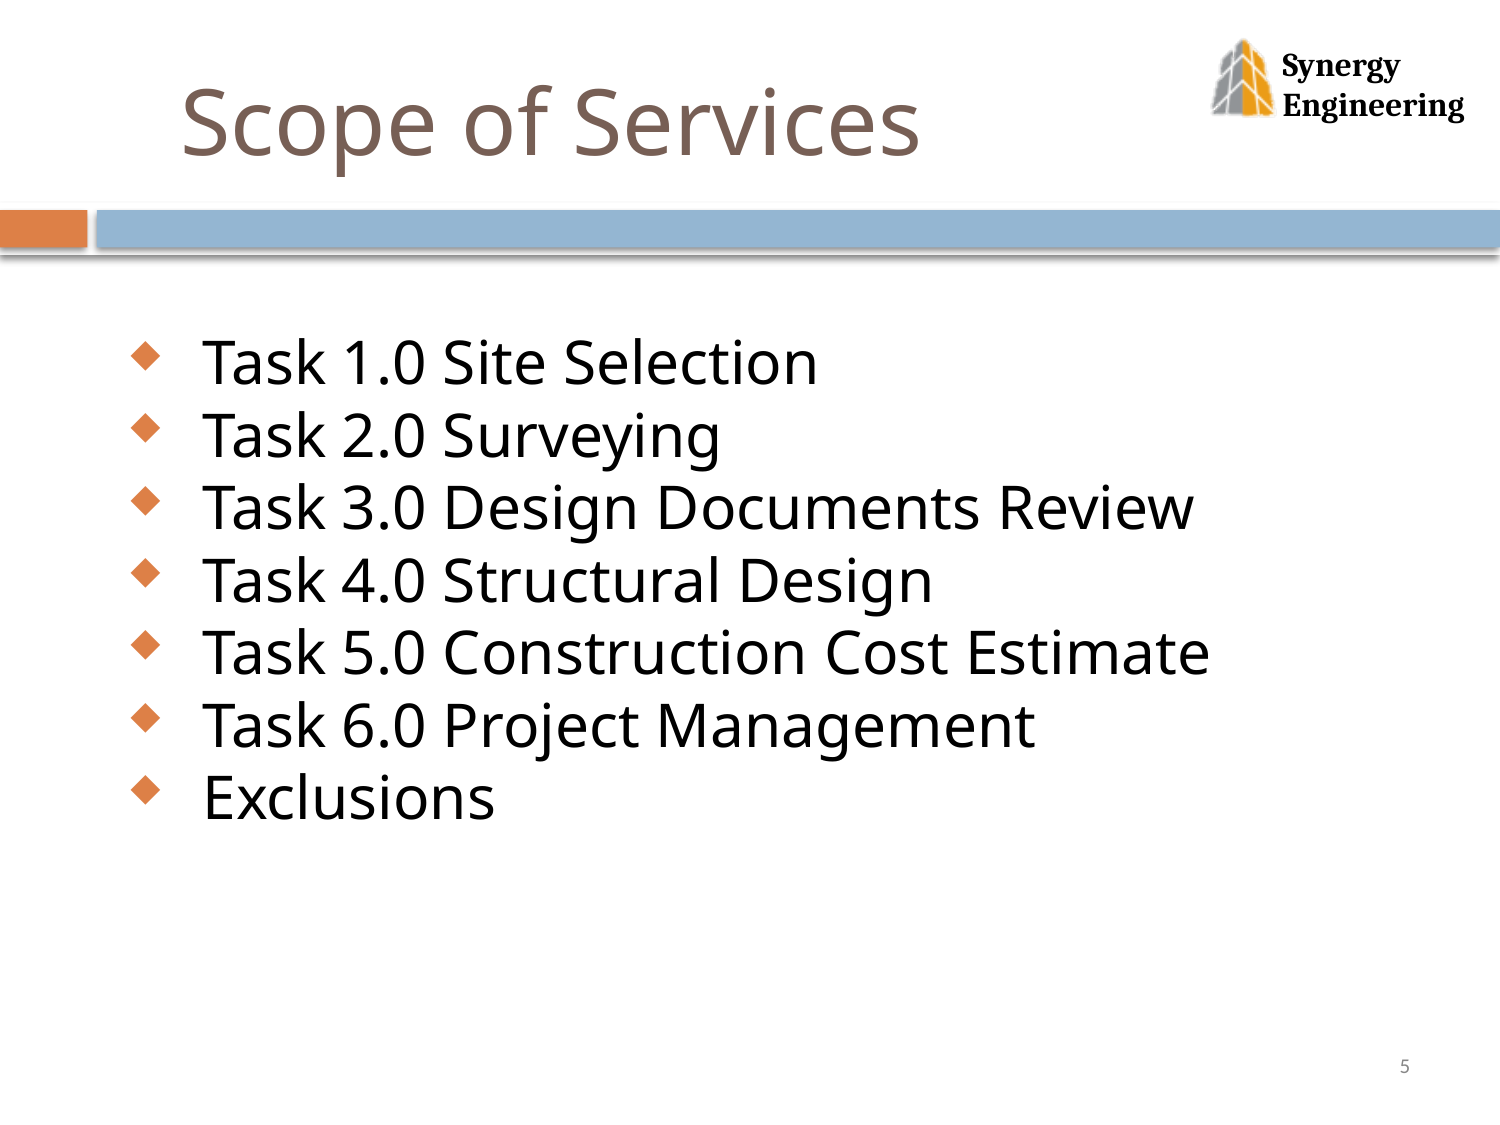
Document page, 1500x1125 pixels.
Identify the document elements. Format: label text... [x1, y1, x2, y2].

title Scope of Services [100, 37, 1003, 200]
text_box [1052, 0, 1500, 204]
list Task 1.0 Site Selection Task 2.0 Surveying Task 3.0 Design Documents Review Task 4.0 Structural Design Task 5.0 Construction Cost Estimate Task 6.0 Project Management Exclusions [75, 316, 1425, 1005]
slide_number 4 [1337, 1044, 1425, 1085]
